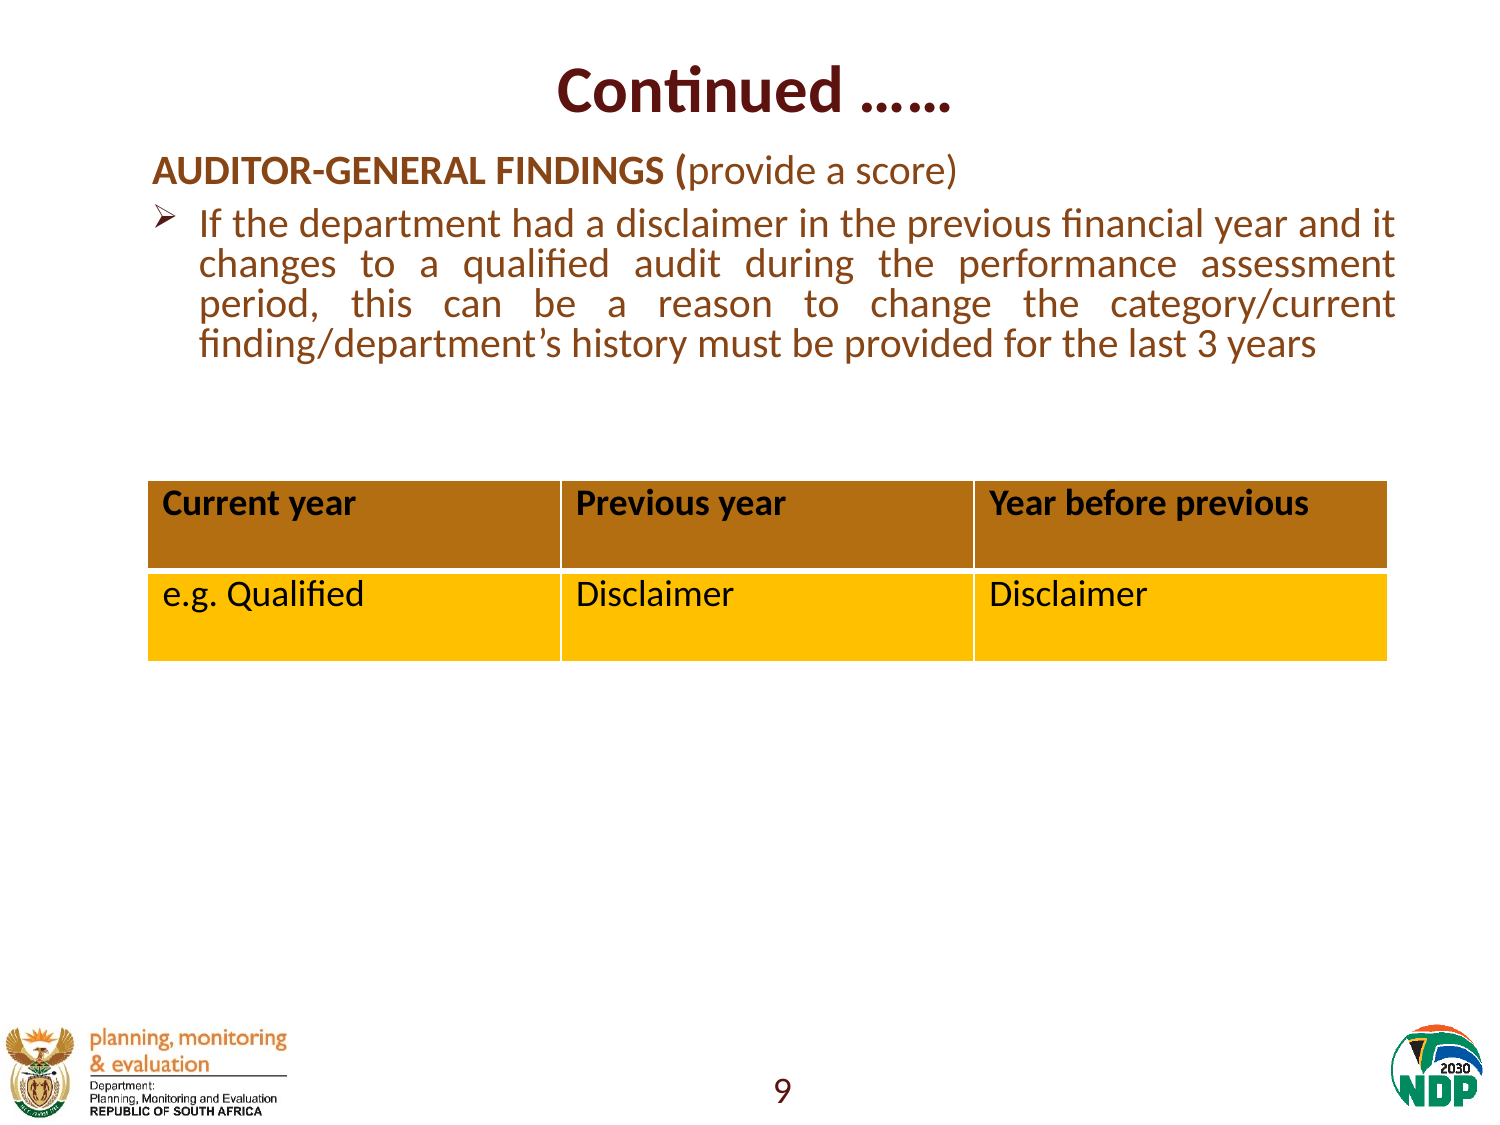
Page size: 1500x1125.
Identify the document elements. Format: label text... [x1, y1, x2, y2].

title Continued …… [41, 29, 1471, 142]
table_header Year before previous [975, 481, 1387, 568]
table_cell Disclaimer [975, 574, 1387, 661]
table_header Previous year [562, 481, 973, 568]
table_header Current year [148, 481, 560, 568]
picture [1387, 1018, 1491, 1122]
picture [2, 1023, 292, 1122]
table_cell e.g. Qualified [148, 574, 560, 661]
text_box AUDITOR-GENERAL FINDINGS (provide a score) If the department had a disclaimer in the previous financial year and it changes to a qualified audit during the performance assessment period, this can be a reason to change the category/current finding/department’s history must be provided for the last 3 years [123, 145, 1412, 636]
slide_number 9 [726, 1055, 839, 1122]
table_cell Disclaimer [562, 574, 973, 661]
